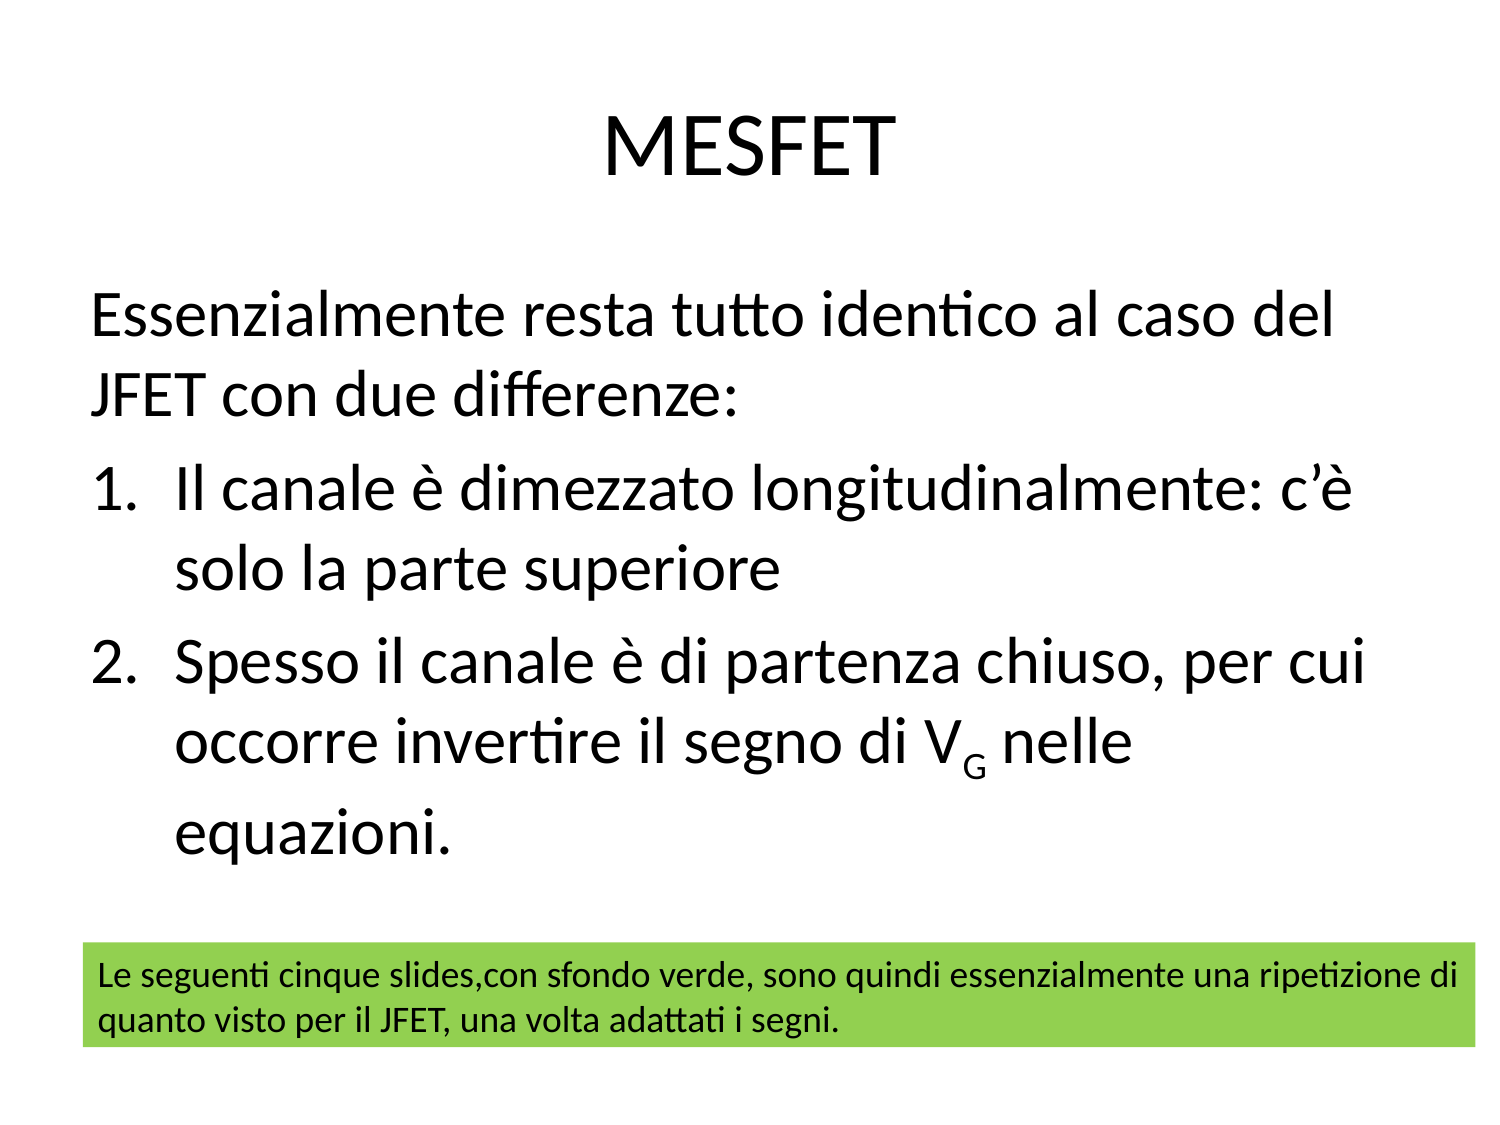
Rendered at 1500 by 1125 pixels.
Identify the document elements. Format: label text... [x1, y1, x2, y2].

text_box Le seguenti cinque slides,con sfondo verde, sono quindi essenzialmente una ripetizione di quanto visto per il JFET, una volta adattati i segni. [82, 942, 1476, 1048]
title MESFET [75, 45, 1425, 233]
list Essenzialmente resta tutto identico al caso del JFET con due differenze: Il canale è dimezzato longitudinalmente: c’è solo la parte superiore Spesso il canale è di partenza chiuso, per cui occorre invertire il segno di VG nelle equazioni. [75, 262, 1425, 1005]
